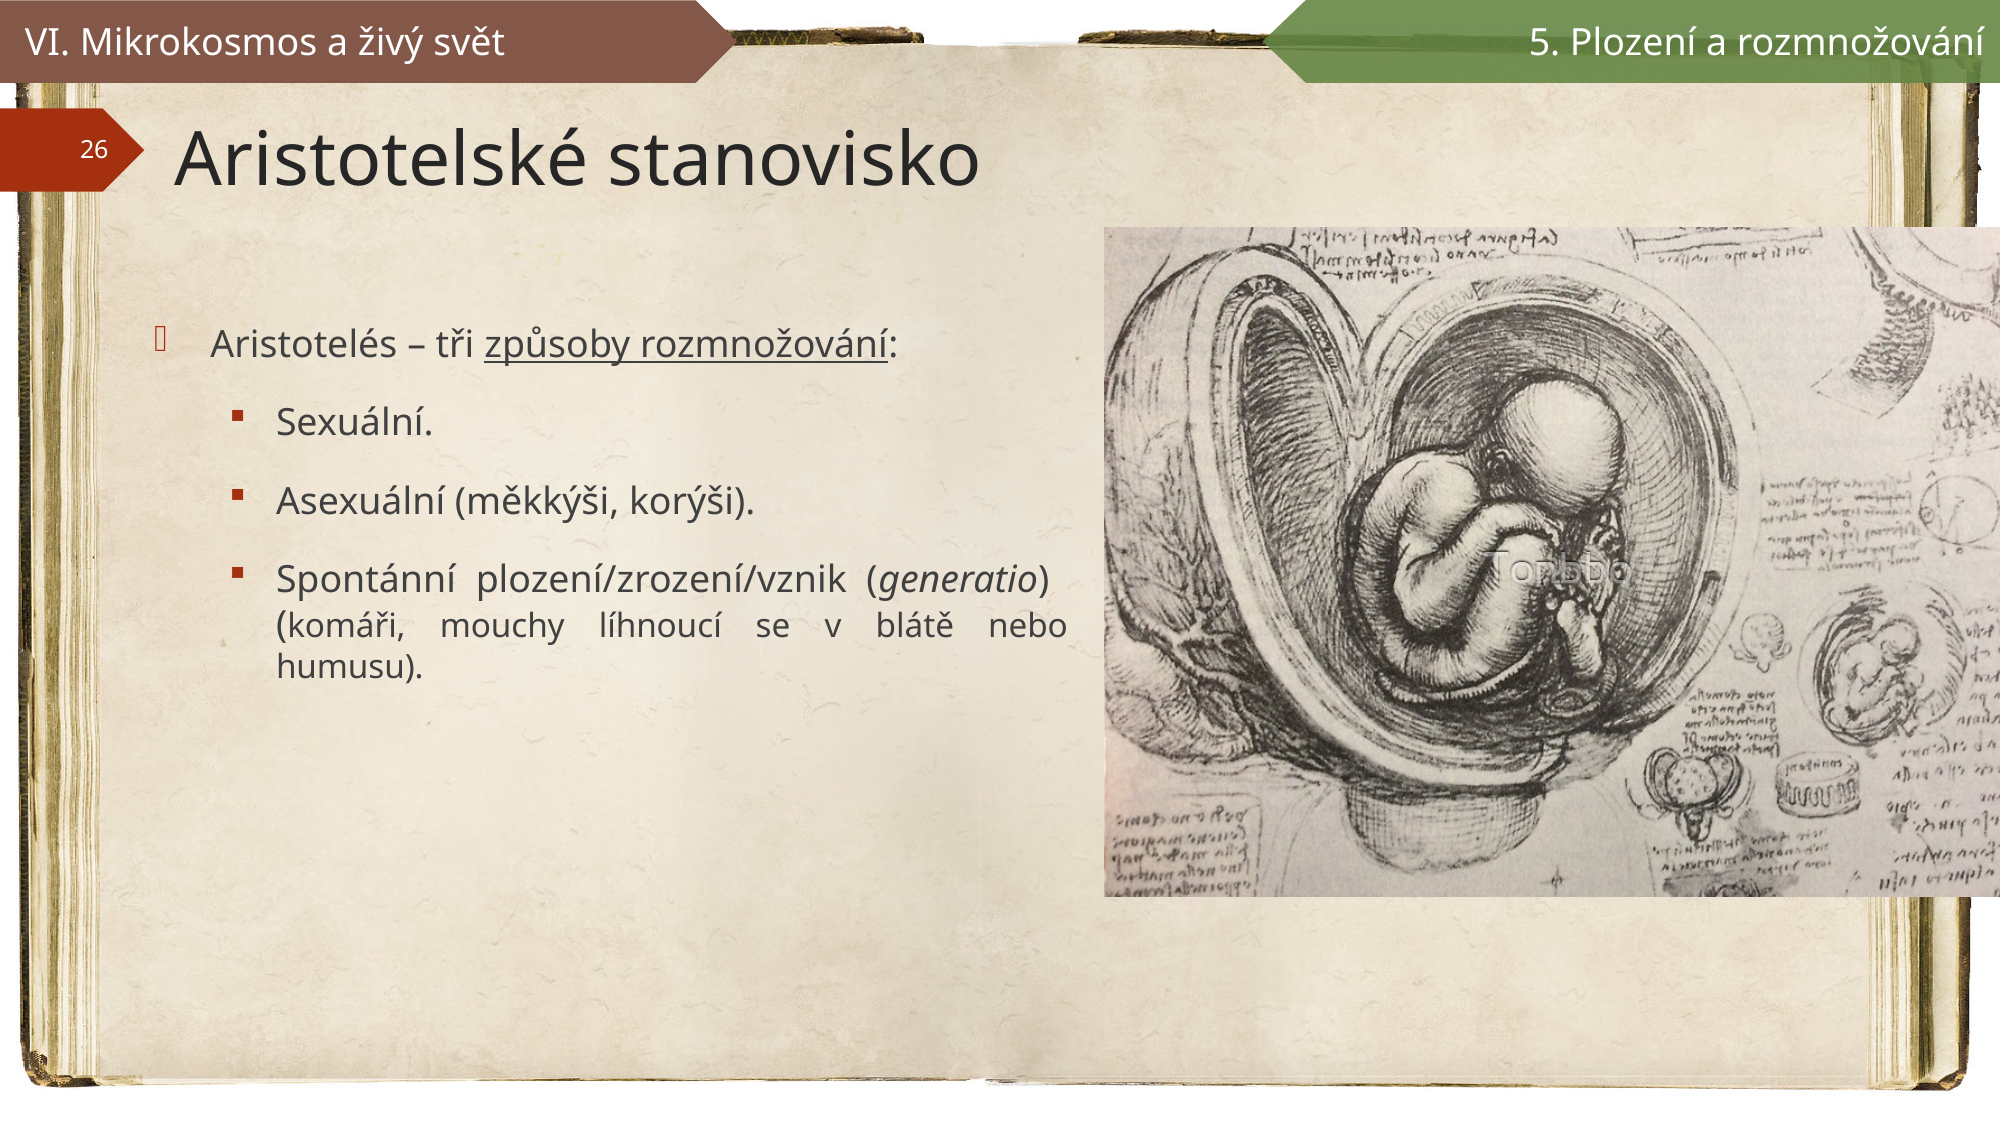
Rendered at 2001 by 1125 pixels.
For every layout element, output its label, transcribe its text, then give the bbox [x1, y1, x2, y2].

list Aristotelés – tři způsoby rozmnožování: Sexuální. Asexuální (měkkýši, korýši). Spontánní plození/zrození/vznik (generatio) (komáři, mouchy líhnoucí se v blátě nebo humusu). [139, 312, 1085, 1075]
picture [0, 0, 2001, 1125]
title Aristotelské stanovisko [159, 102, 1888, 313]
text_box VI. Mikrokosmos a živý svět [10, 10, 704, 71]
text_box 5. Plození a rozmnožování [1296, 10, 2000, 71]
